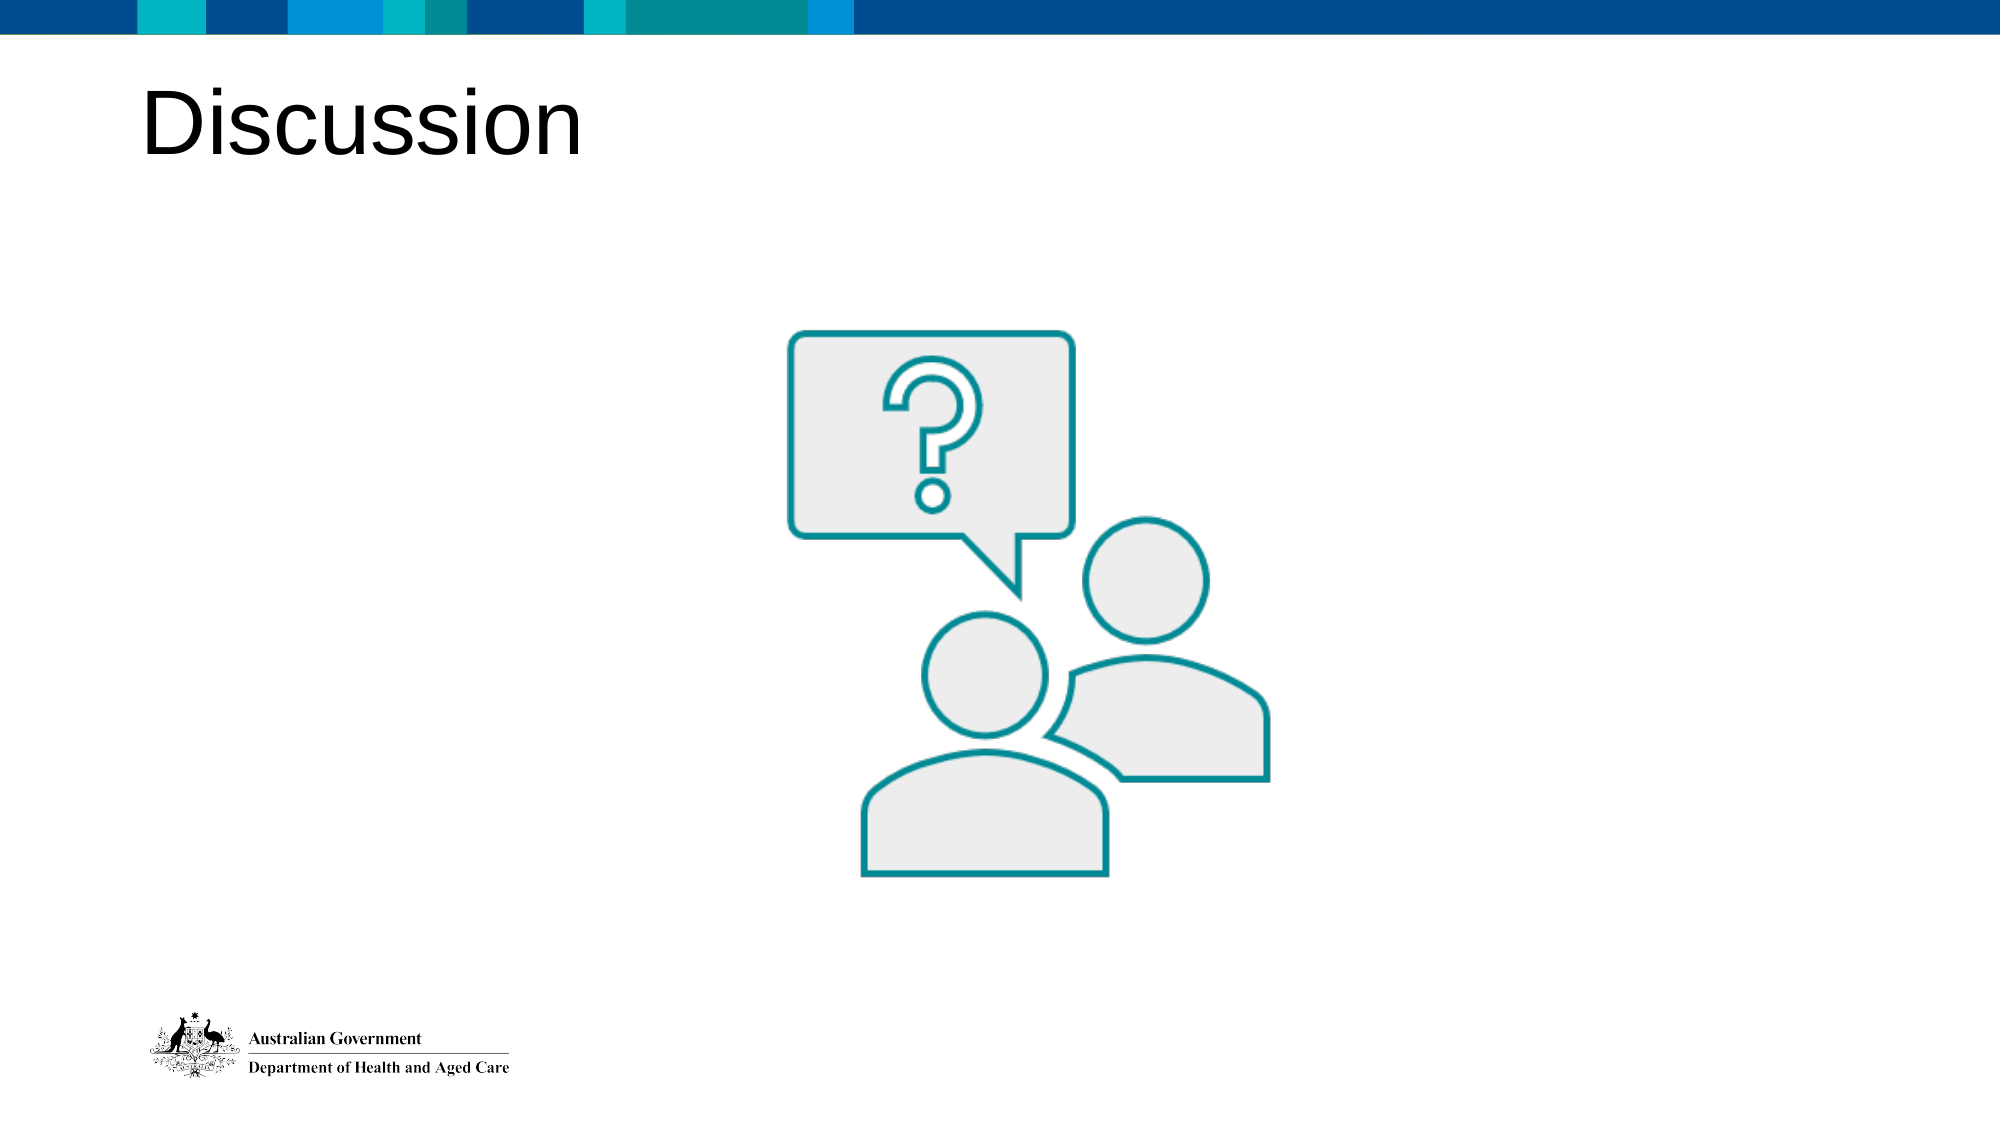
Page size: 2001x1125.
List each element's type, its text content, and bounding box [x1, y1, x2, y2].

text_box Discussion [126, 67, 1816, 186]
picture [150, 1011, 509, 1078]
picture [707, 280, 1351, 928]
